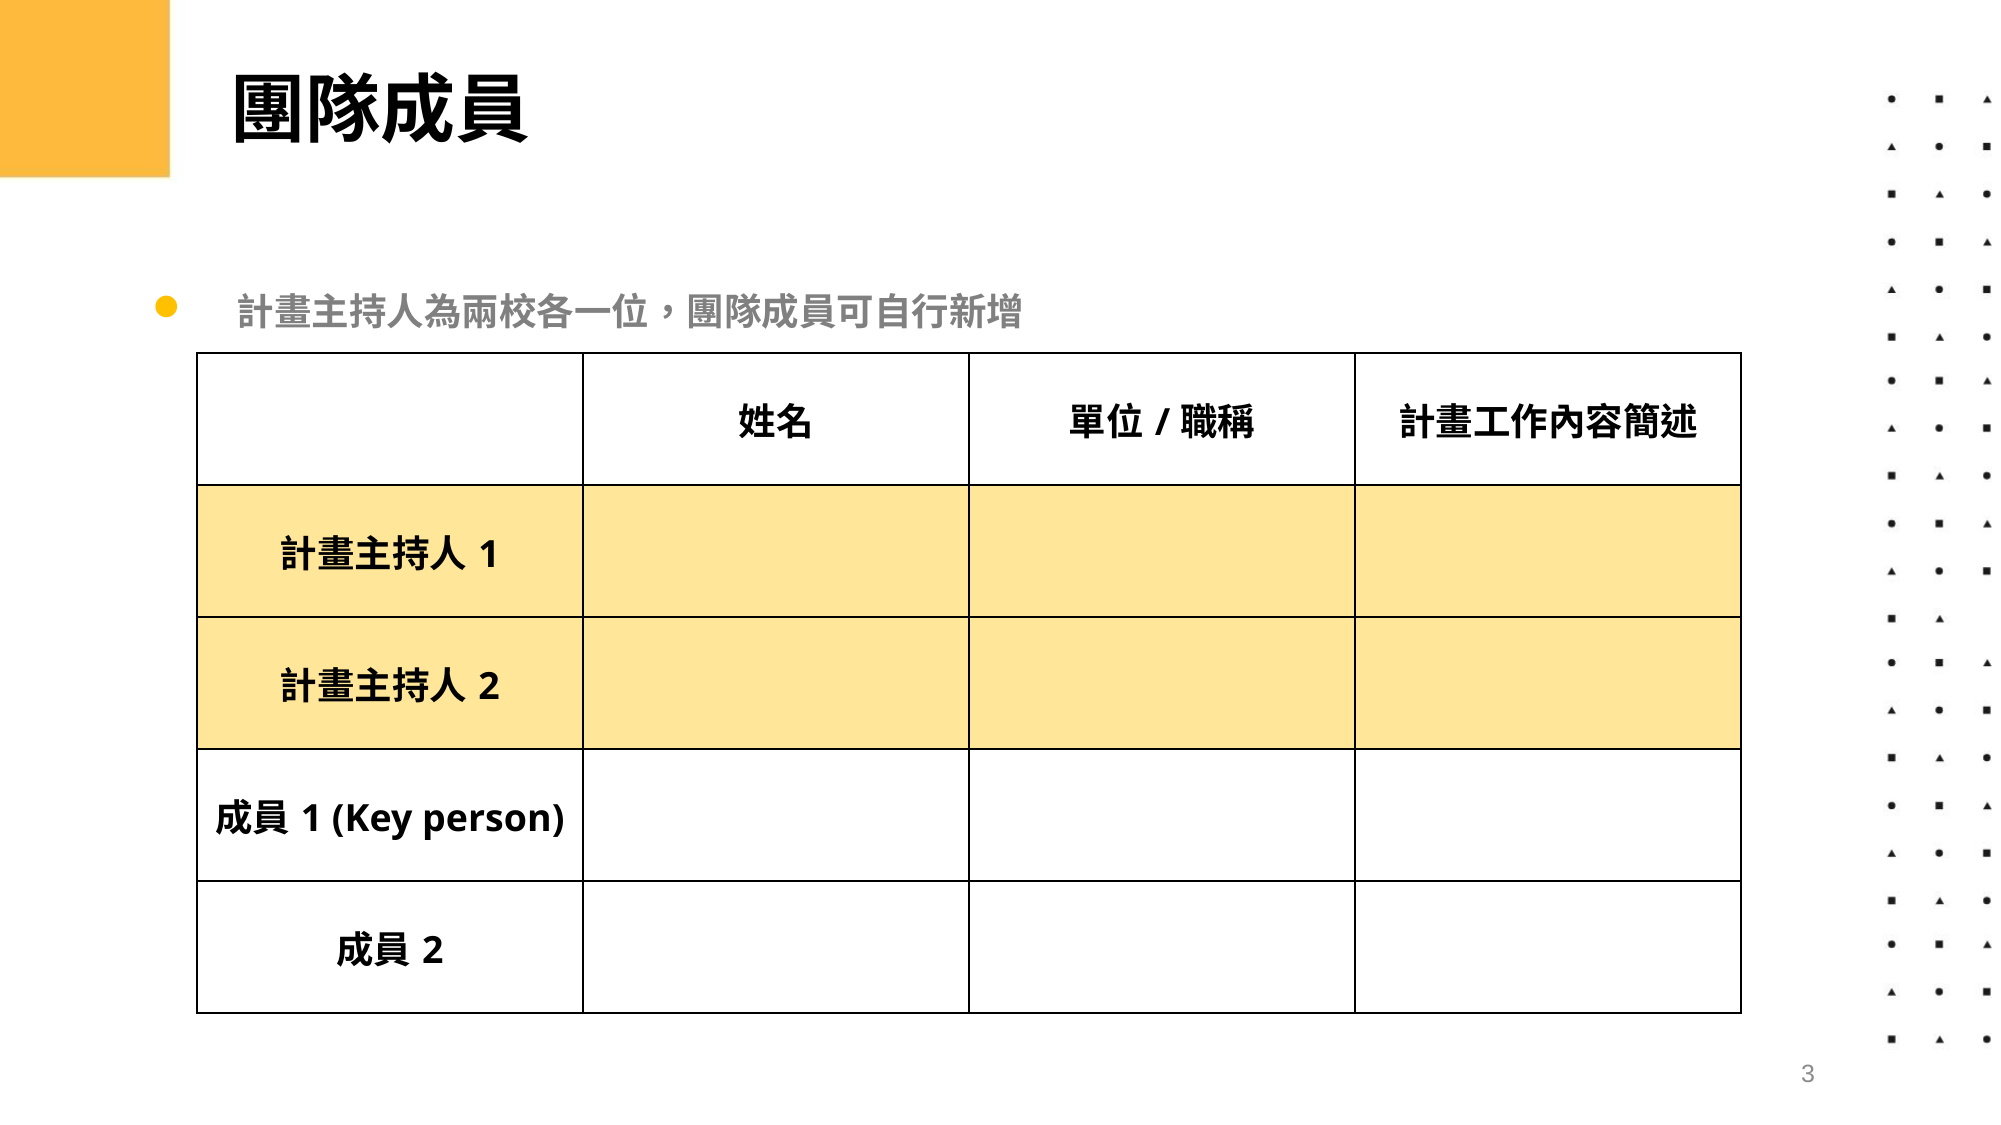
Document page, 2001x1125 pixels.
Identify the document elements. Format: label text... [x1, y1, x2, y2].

table_cell [970, 882, 1354, 1012]
table_cell [970, 486, 1354, 616]
table_header 單位/職稱 [970, 354, 1354, 484]
table_cell [1356, 618, 1740, 748]
table_cell 成員1 (Key person) [198, 750, 582, 880]
table_cell 成員2 [198, 882, 582, 1012]
list 計畫主持人為兩校各一位，團隊成員可自行新增 [137, 285, 1831, 1014]
table_header 姓名 [584, 354, 968, 484]
table_cell [1356, 750, 1740, 880]
picture [0, 0, 2000, 1125]
table_cell [584, 882, 968, 1012]
table_header 計畫工作內容簡述 [1356, 354, 1740, 484]
title 團隊成員 [215, 3, 1863, 221]
table_header [198, 354, 582, 484]
table_cell 計畫主持人1 [198, 486, 582, 616]
slide_number 3 [1412, 1042, 1831, 1103]
table_cell [584, 618, 968, 748]
table_cell [970, 618, 1354, 748]
table_cell [584, 750, 968, 880]
table_cell [1356, 882, 1740, 1012]
table_cell [584, 486, 968, 616]
table_cell [1356, 486, 1740, 616]
table_cell 計畫主持人2 [198, 618, 582, 748]
table_cell [970, 750, 1354, 880]
